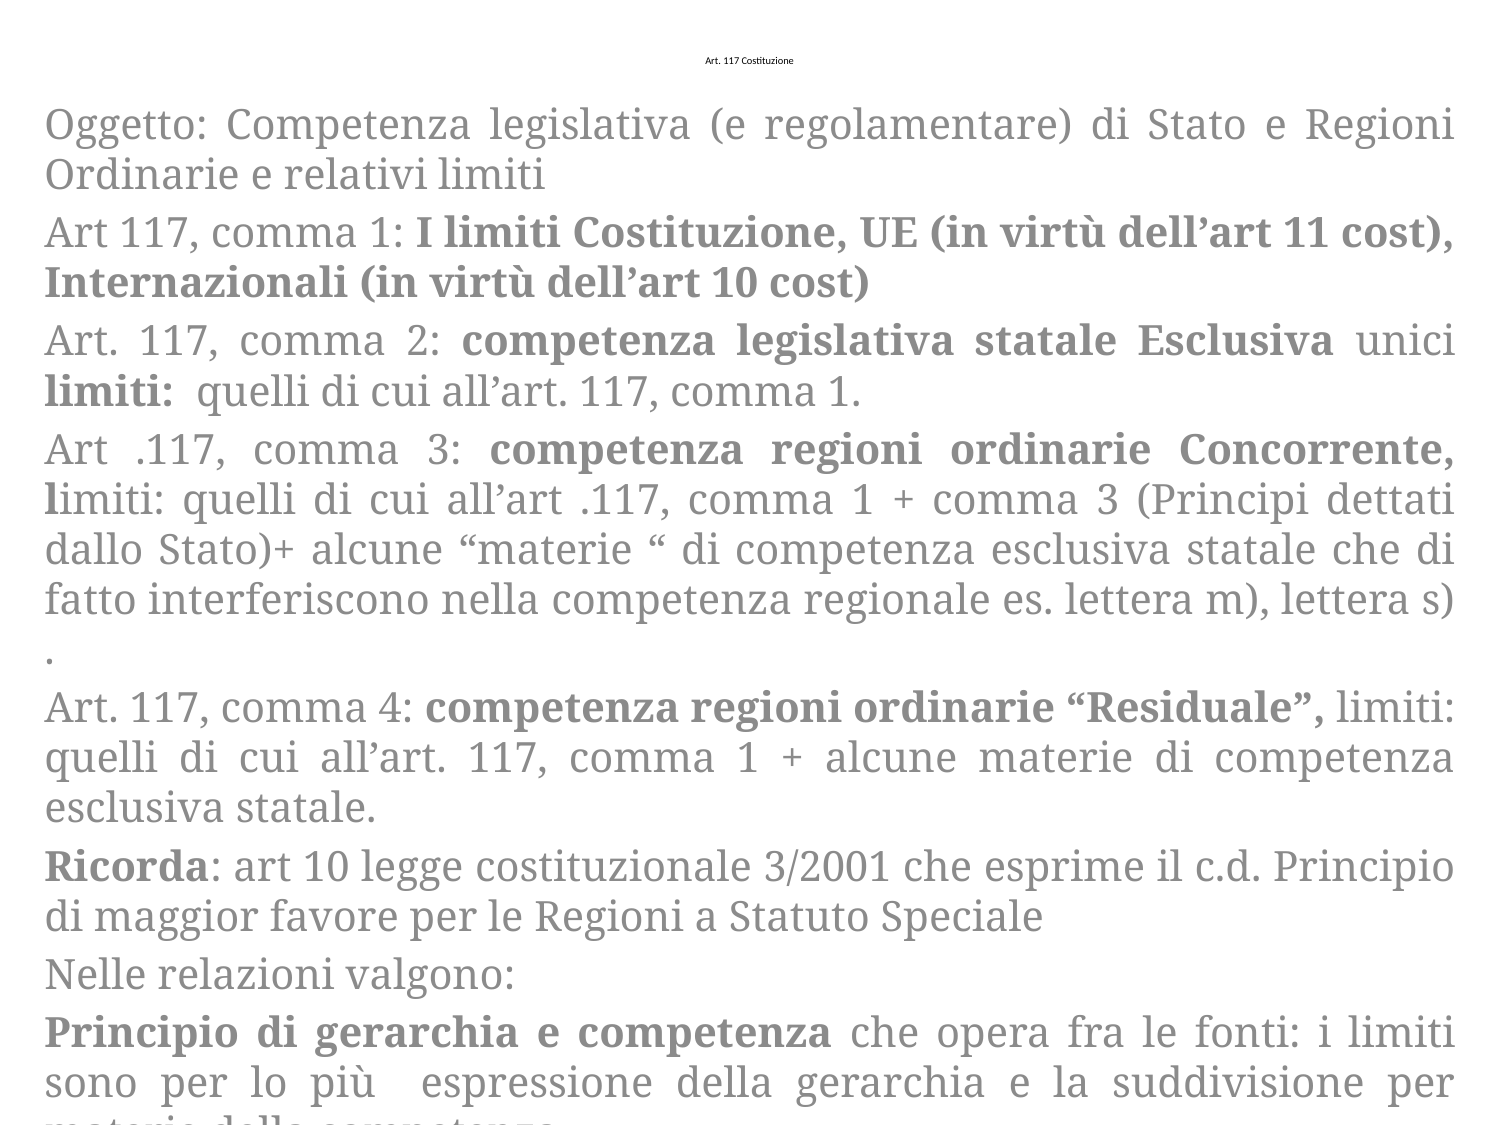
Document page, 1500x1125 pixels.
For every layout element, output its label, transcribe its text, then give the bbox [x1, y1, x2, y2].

subtitle Oggetto: Competenza legislativa (e regolamentare) di Stato e Regioni Ordinarie e relativi limiti Art 117, comma 1: I limiti Costituzione, UE (in virtù dell’art 11 cost), Internazionali (in virtù dell’art 10 cost) Art. 117, comma 2: competenza legislativa statale Esclusiva unici limiti: quelli di cui all’art. 117, comma 1. Art .117, comma 3: competenza regioni ordinarie Concorrente, limiti: quelli di cui all’art .117, comma 1 + comma 3 (Principi dettati dallo Stato)+ alcune “materie “ di competenza esclusiva statale che di fatto interferiscono nella competenza regionale es. lettera m), lettera s) . Art. 117, comma 4: competenza regioni ordinarie “Residuale”, limiti: quelli di cui all’art. 117, comma 1 + alcune materie di competenza esclusiva statale. Ricorda: art 10 legge costituzionale 3/2001 che esprime il c.d. Principio di maggior favore per le Regioni a Statuto Speciale Nelle relazioni valgono: Principio di gerarchia e competenza che opera fra le fonti: i limiti sono per lo più espressione della gerarchia e la suddivisione per materie della competenza [29, 90, 1471, 1125]
title Art. 117 Costituzione [112, 30, 1388, 90]
